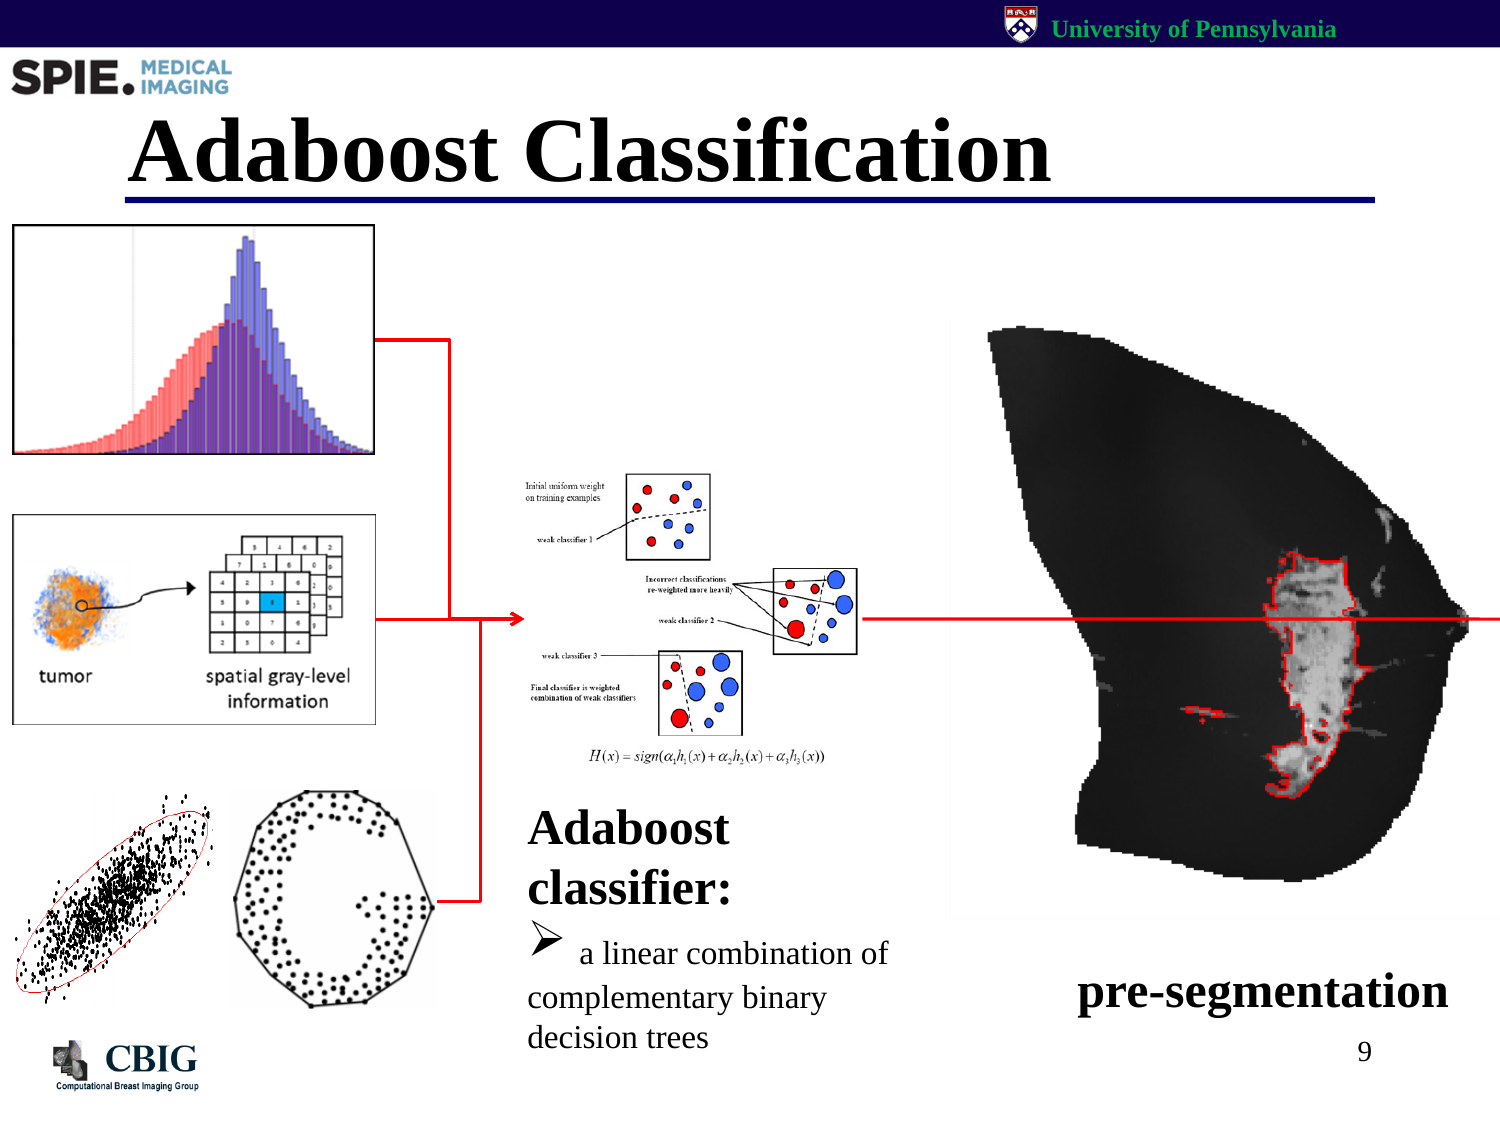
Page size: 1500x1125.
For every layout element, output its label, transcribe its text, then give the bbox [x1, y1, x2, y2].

text_box pre-segmentation [1062, 949, 1475, 1025]
picture [12, 785, 213, 1013]
picture [12, 514, 376, 726]
picture [1001, 6, 1040, 44]
slide_number 9 [1312, 1025, 1388, 1101]
picture [50, 1025, 219, 1101]
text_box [374, 339, 525, 620]
picture [12, 224, 376, 456]
picture [525, 468, 863, 770]
picture [230, 790, 438, 1013]
picture [9, 53, 238, 100]
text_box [437, 618, 525, 902]
title Adaboost Classification [112, 81, 1388, 208]
text_box Adaboost classifier: a linear combination of complementary binary decision trees [512, 787, 925, 1062]
picture [949, 318, 1500, 920]
